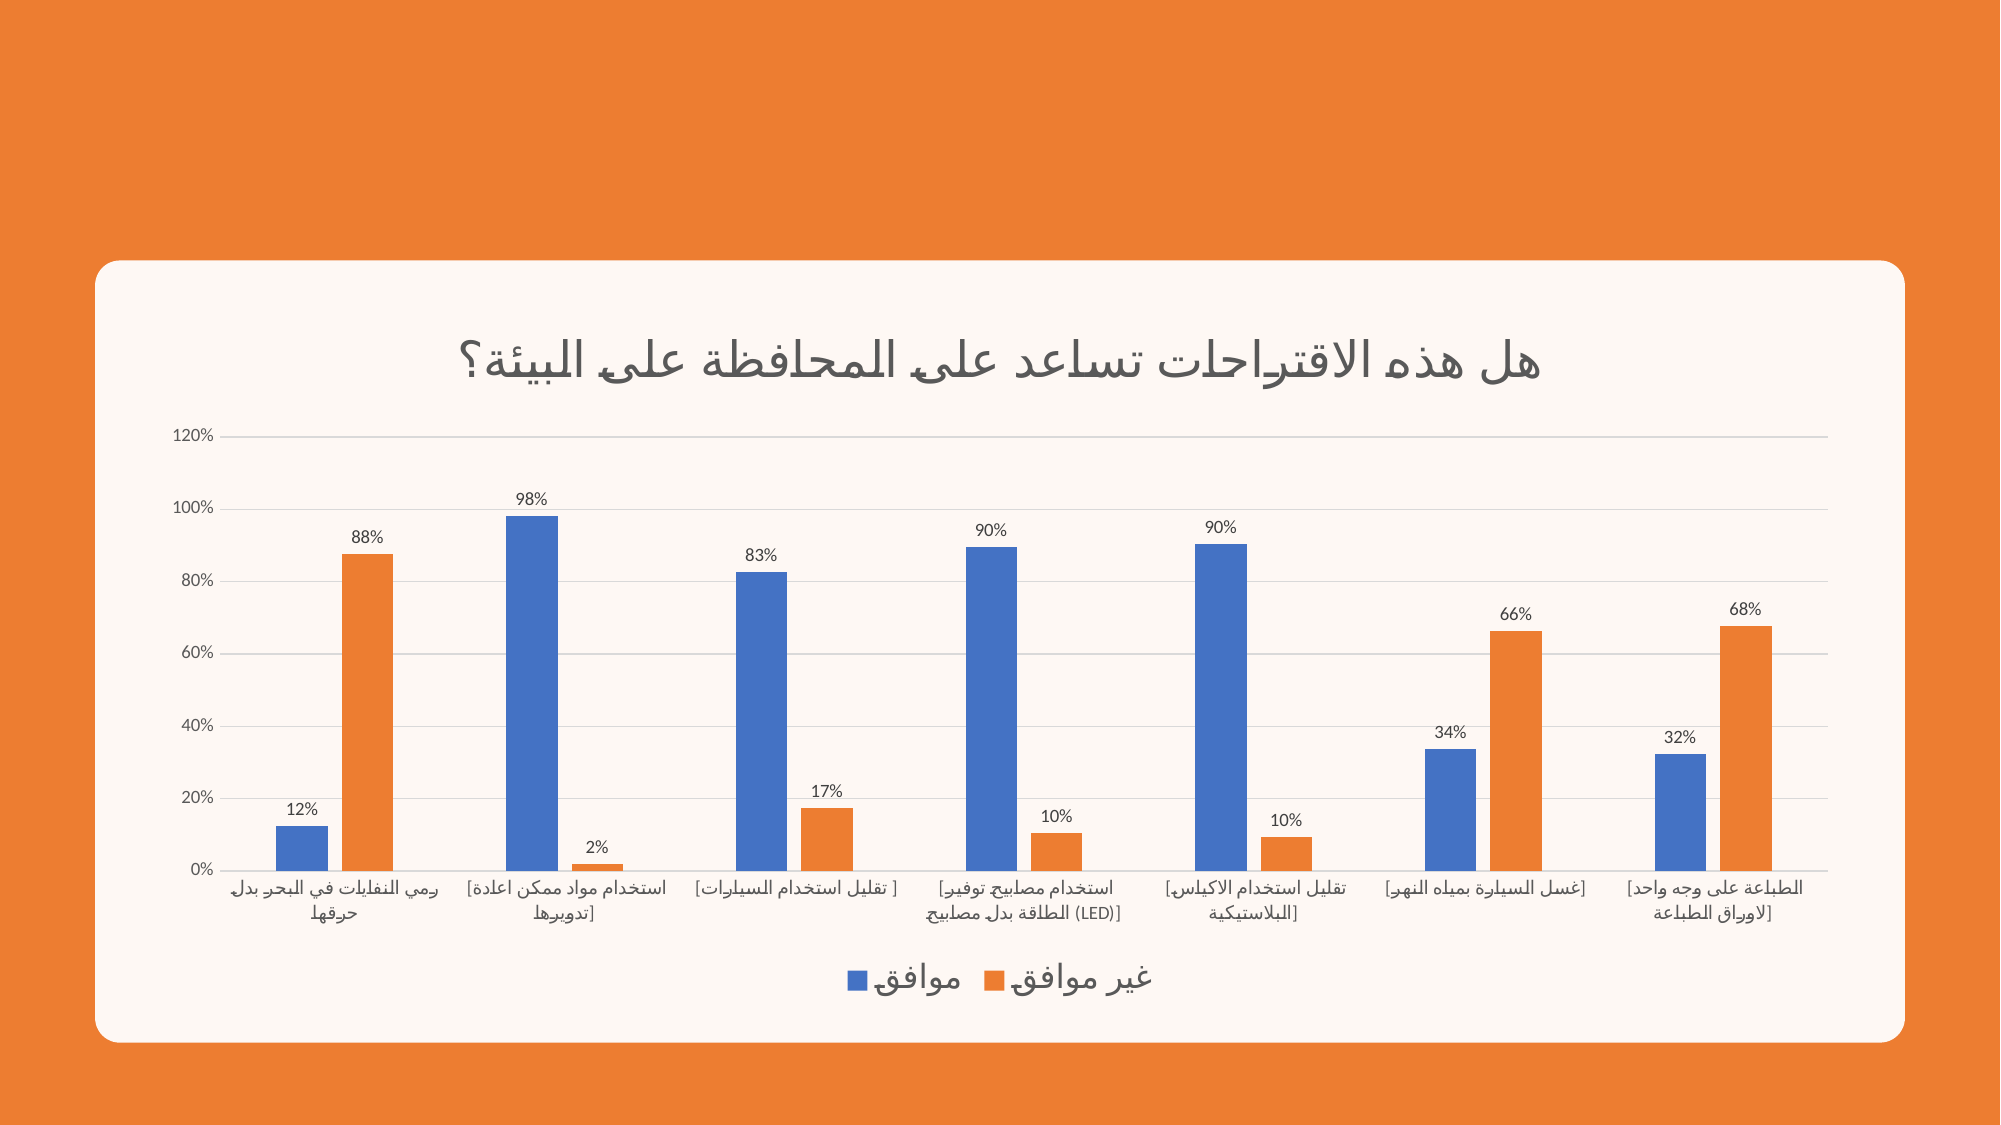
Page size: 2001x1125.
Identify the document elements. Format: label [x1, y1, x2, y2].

text_box [94, 259, 1906, 1044]
text_box [0, 0, 2000, 1125]
chart [137, 295, 1863, 1010]
